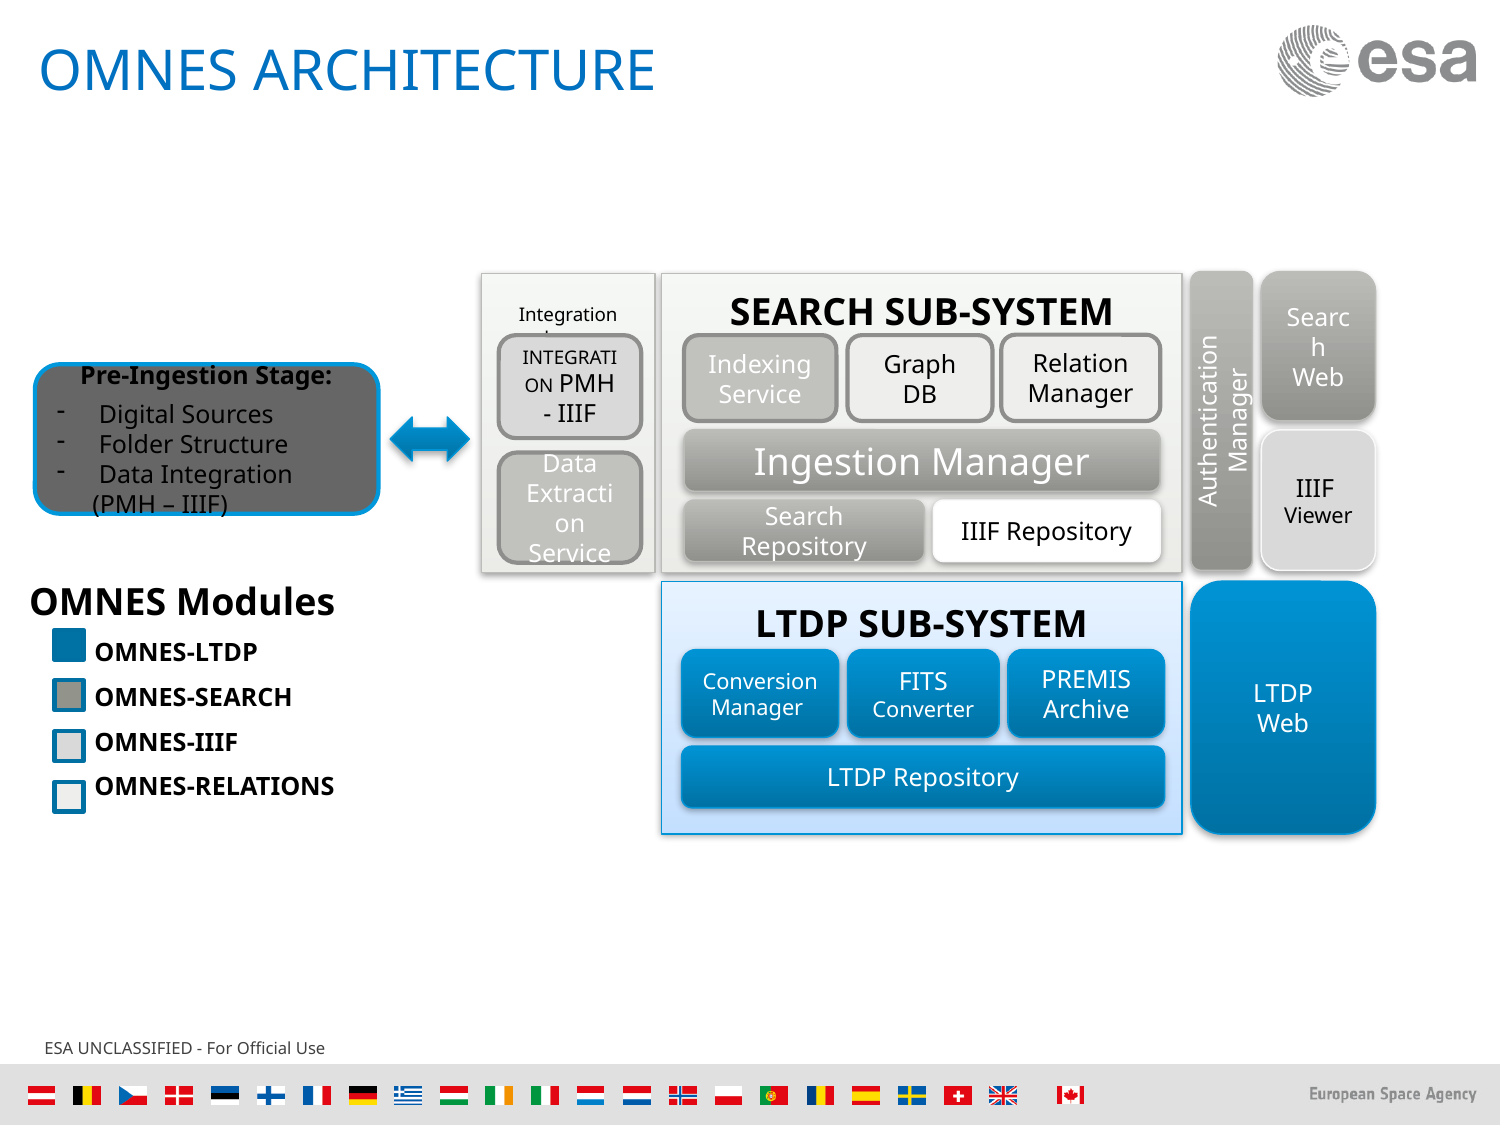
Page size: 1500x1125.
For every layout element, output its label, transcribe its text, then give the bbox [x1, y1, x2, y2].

text_box Integration Layer [481, 273, 656, 573]
text_box Search Repository [683, 499, 926, 563]
text_box OMNES Modules [14, 570, 351, 631]
text_box [389, 416, 470, 462]
picture [1277, 25, 1477, 109]
text_box IIIF Repository [932, 499, 1162, 563]
text_box Relation Manager [999, 341, 1163, 424]
text_box IIIF Viewer [1260, 429, 1377, 572]
text_box Conversion Manager [680, 653, 840, 739]
text_box FITS Converter [846, 653, 1000, 739]
text_box PREMIS Archive [1007, 653, 1166, 739]
text_box [661, 273, 1183, 573]
text_box Search Web [1260, 270, 1377, 422]
text_box LTDP Web [1190, 580, 1377, 835]
text_box Ingestion Manager [683, 428, 1161, 493]
text_box SEARCH SUB-SYSTEM [684, 280, 1161, 341]
title OMNES ARCHITECTURE [23, 26, 1201, 97]
picture [0, 1064, 1500, 1125]
text_box LTDP Repository [680, 745, 1166, 809]
text_box Data Extraction Service [496, 450, 644, 565]
text_box LTDP SUB-SYSTEM [671, 592, 1172, 653]
text_box [52, 780, 86, 814]
text_box OMNES-LTDP OMNES-SEARCH OMNES-IIIF OMNES-RELATIONS [83, 631, 350, 821]
text_box Pre-Ingestion Stage: Digital Sources Folder Structure Data Integration (PMH – IIIF) [32, 362, 381, 516]
text_box INTEGRATION PMH - IIIF [496, 333, 644, 441]
text_box Indexing Service [681, 333, 839, 424]
text_box Authentication Manager [1190, 270, 1254, 572]
text_box [52, 678, 86, 712]
text_box [52, 729, 86, 763]
text_box Graph DB [845, 333, 995, 424]
text_box [661, 581, 1183, 835]
text_box [52, 631, 86, 662]
